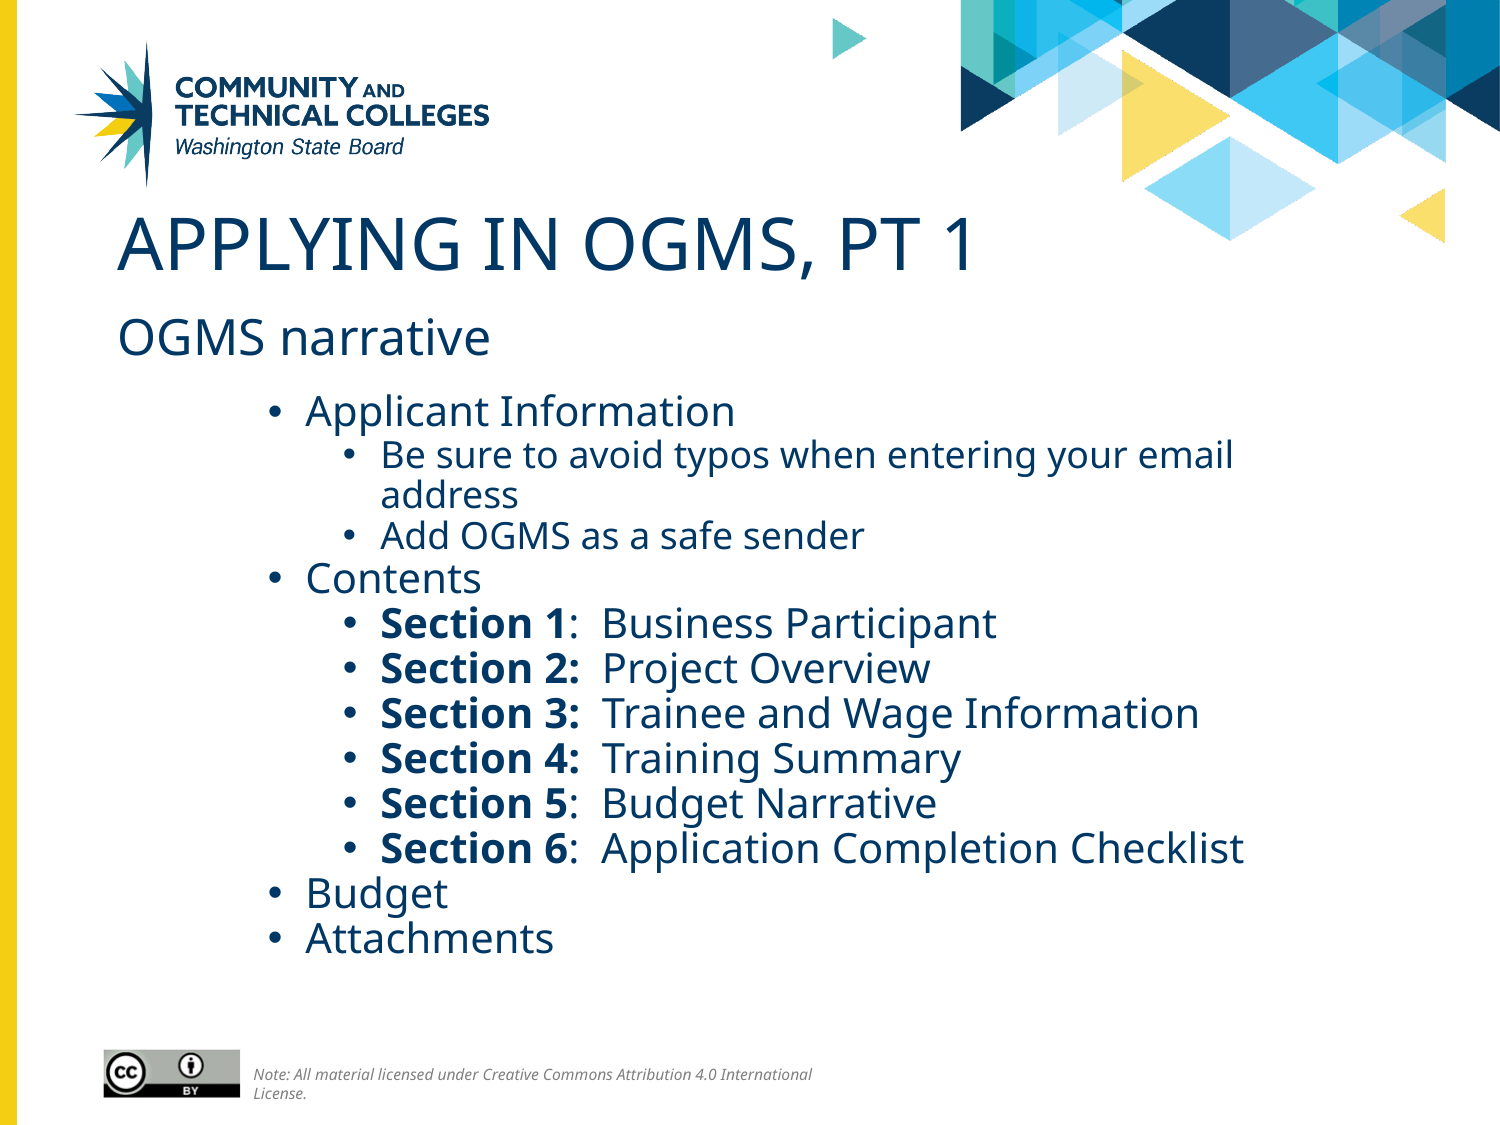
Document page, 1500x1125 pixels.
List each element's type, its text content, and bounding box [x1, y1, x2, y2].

picture [103, 1049, 241, 1099]
title Applying in ogms, Pt 1 [103, 200, 1397, 301]
list OGMS narrative Applicant Information Be sure to avoid typos when entering your email address Add OGMS as a safe sender Contents Section 1: Business Participant Section 2: Project Overview Section 3: Trainee and Wage Information Section 4: Training Summary Section 5: Budget Narrative Section 6: Application Completion Checklist Budget Attachments [103, 304, 1397, 1022]
picture [832, 0, 1500, 243]
picture [17, 25, 557, 228]
